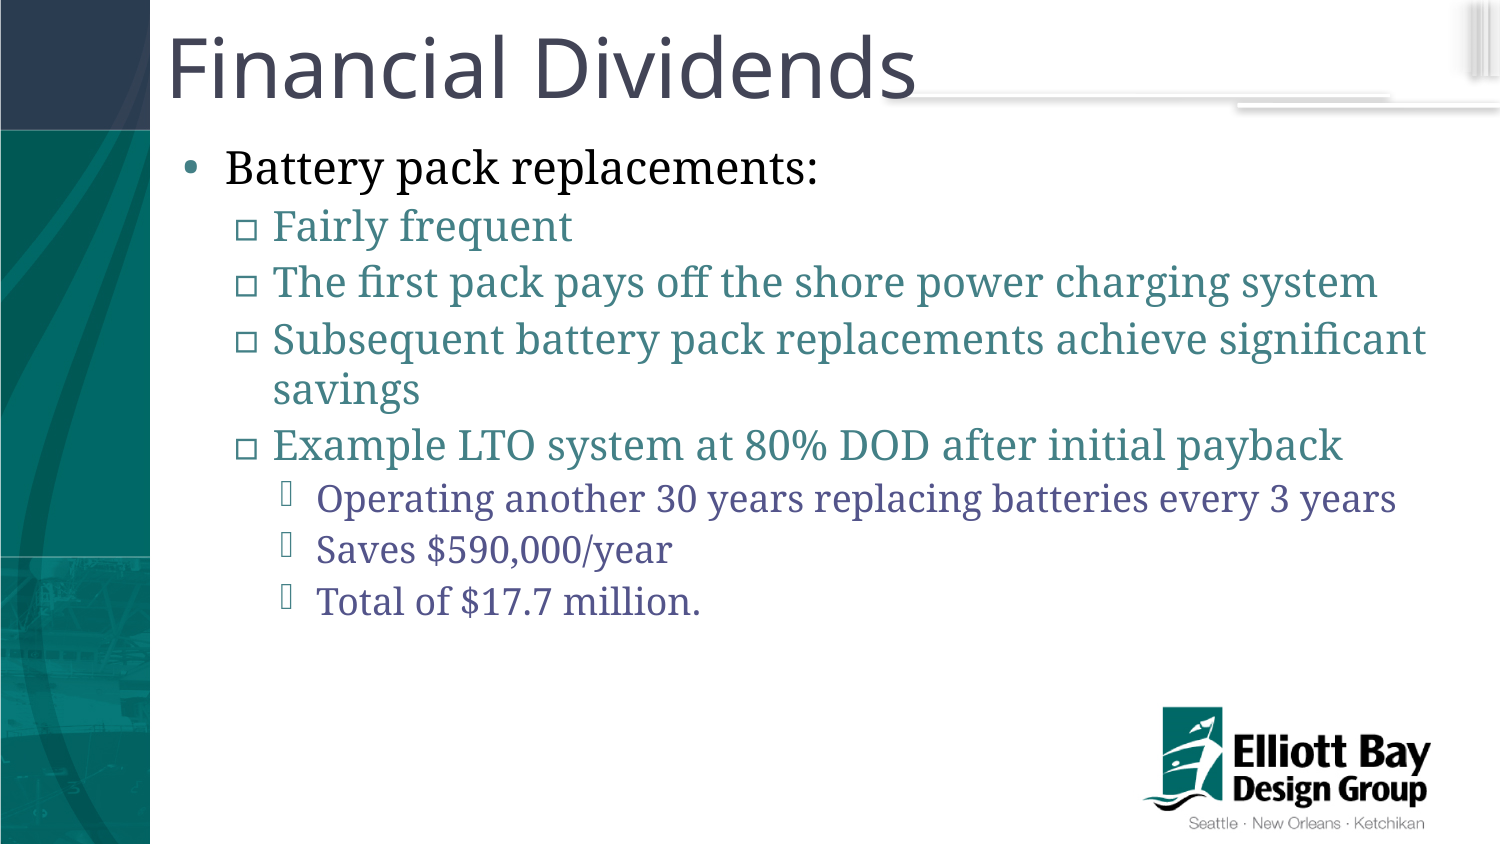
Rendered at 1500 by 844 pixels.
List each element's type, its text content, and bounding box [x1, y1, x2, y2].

list Battery pack replacements: Fairly frequent The first pack pays off the shore power charging system Subsequent battery pack replacements achieve significant savings Example LTO system at 80% DOD after initial payback Operating another 30 years replacing batteries every 3 years Saves $590,000/year Total of $17.7 million. [150, 131, 1500, 708]
picture [0, 0, 1500, 844]
title Financial Dividends [151, 0, 1500, 131]
